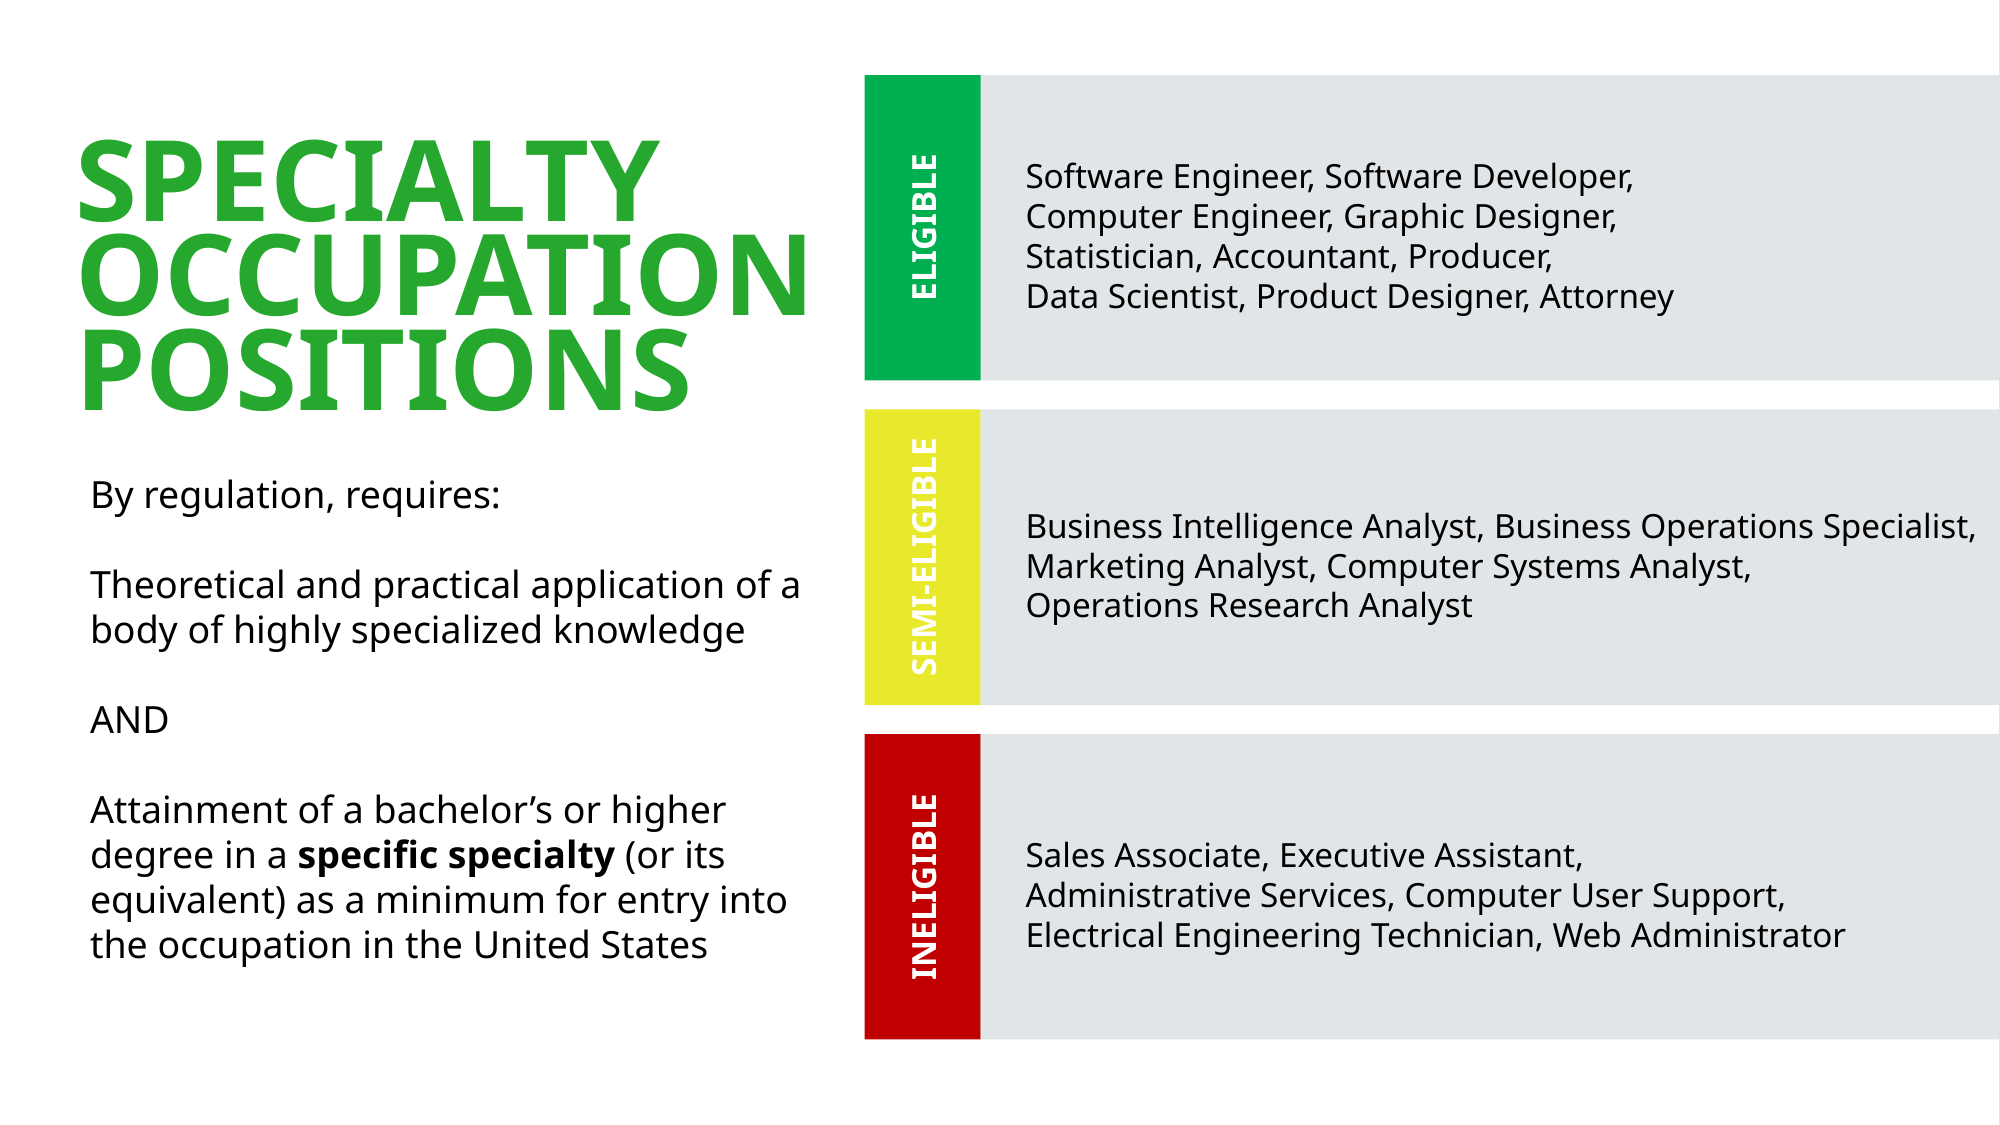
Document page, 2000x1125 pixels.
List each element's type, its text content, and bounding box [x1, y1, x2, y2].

list Business Intelligence Analyst, Business Operations Specialist, Marketing Analyst, Computer Systems Analyst, Operations Research Analyst [980, 409, 2000, 706]
list Software Engineer, Software Developer, Computer Engineer, Graphic Designer, Statistician, Accountant, Producer, Data Scientist, Product Designer, Attorney [981, 75, 2000, 381]
title SPECIALTY OCCUPATION POSITIONS [75, 138, 868, 445]
text_box By regulation, requires: Theoretical and practical application of a body of highly specialized knowledge AND Attainment of a bachelor’s or higher degree in a specific specialty (or its equivalent) as a minimum for entry into the occupation in the United States [74, 463, 865, 974]
list INELIGIBLE [864, 734, 980, 1040]
list ELIGIBLE [864, 75, 981, 381]
list SEMI-ELIGIBLE [864, 409, 980, 706]
list Sales Associate, Executive Assistant, Administrative Services, Computer User Support, Electrical Engineering Technician, Web Administrator [980, 734, 2000, 1040]
